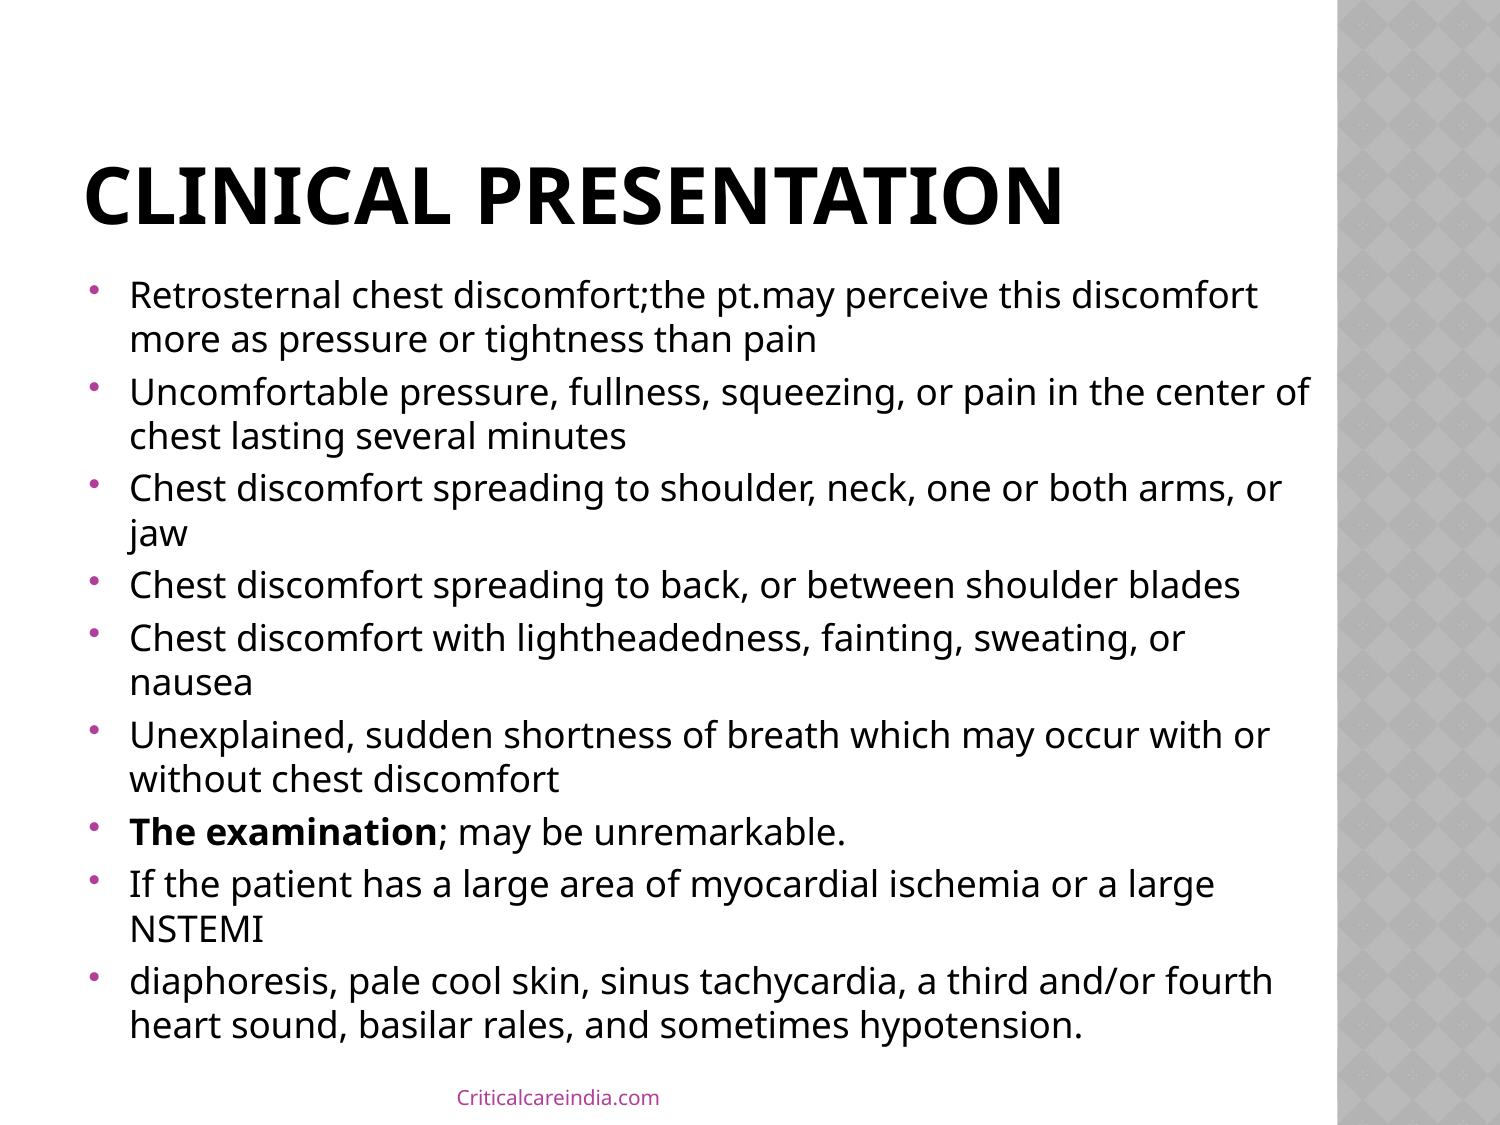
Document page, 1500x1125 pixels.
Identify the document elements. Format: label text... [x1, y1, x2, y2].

title Clinical Presentation [75, 52, 1263, 240]
footer Criticalcareindia.com [75, 1075, 675, 1114]
list Retrosternal chest discomfort;the pt.may perceive this discomfort more as pressure or tightness than pain Uncomfortable pressure, fullness, squeezing, or pain in the center of chest lasting several minutes Chest discomfort spreading to shoulder, neck, one or both arms, or jaw Chest discomfort spreading to back, or between shoulder blades Chest discomfort with lightheadedness, fainting, sweating, or nausea Unexplained, sudden shortness of breath which may occur with or without chest discomfort The examination; may be unremarkable. If the patient has a large area of myocardial ischemia or a large NSTEMI diaphoresis, pale cool skin, sinus tachycardia, a third and/or fourth heart sound, basilar rales, and sometimes hypotension. [75, 264, 1329, 1059]
